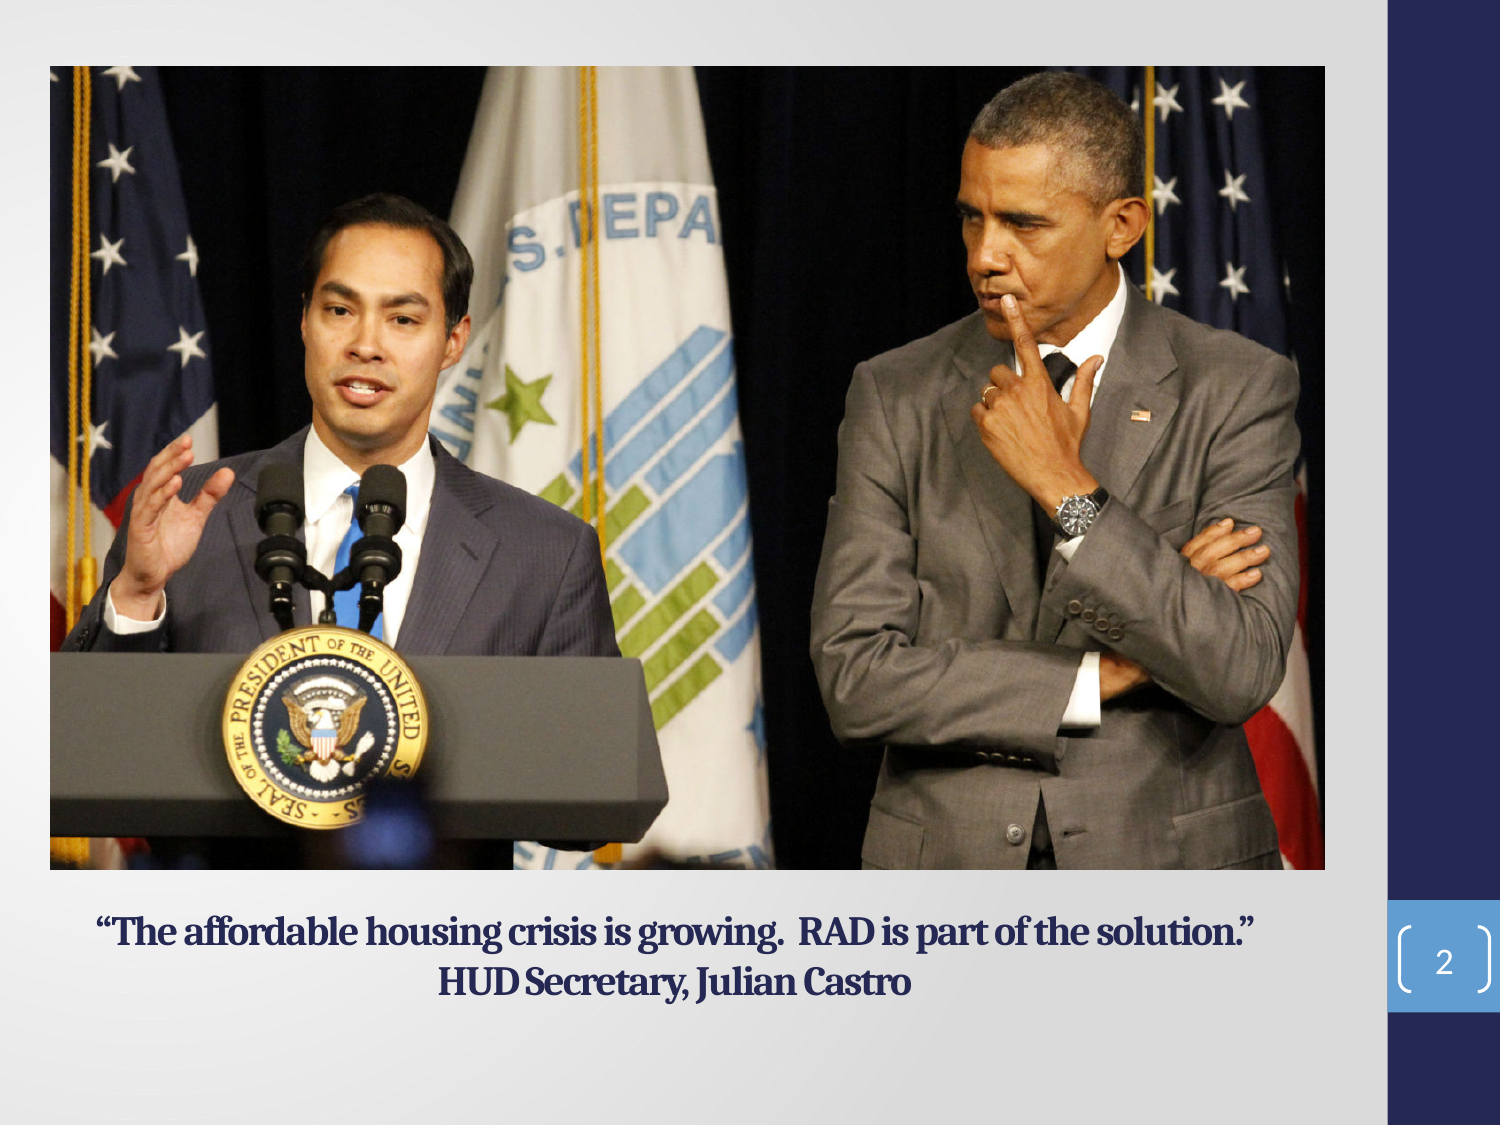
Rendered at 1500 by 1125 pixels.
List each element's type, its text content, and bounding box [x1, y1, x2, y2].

title “The affordable housing crisis is growing. RAD is part of the solution.” HUD Secretary, Julian Castro [37, 887, 1313, 1011]
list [49, 65, 1326, 871]
slide_number 2 [1397, 925, 1492, 994]
